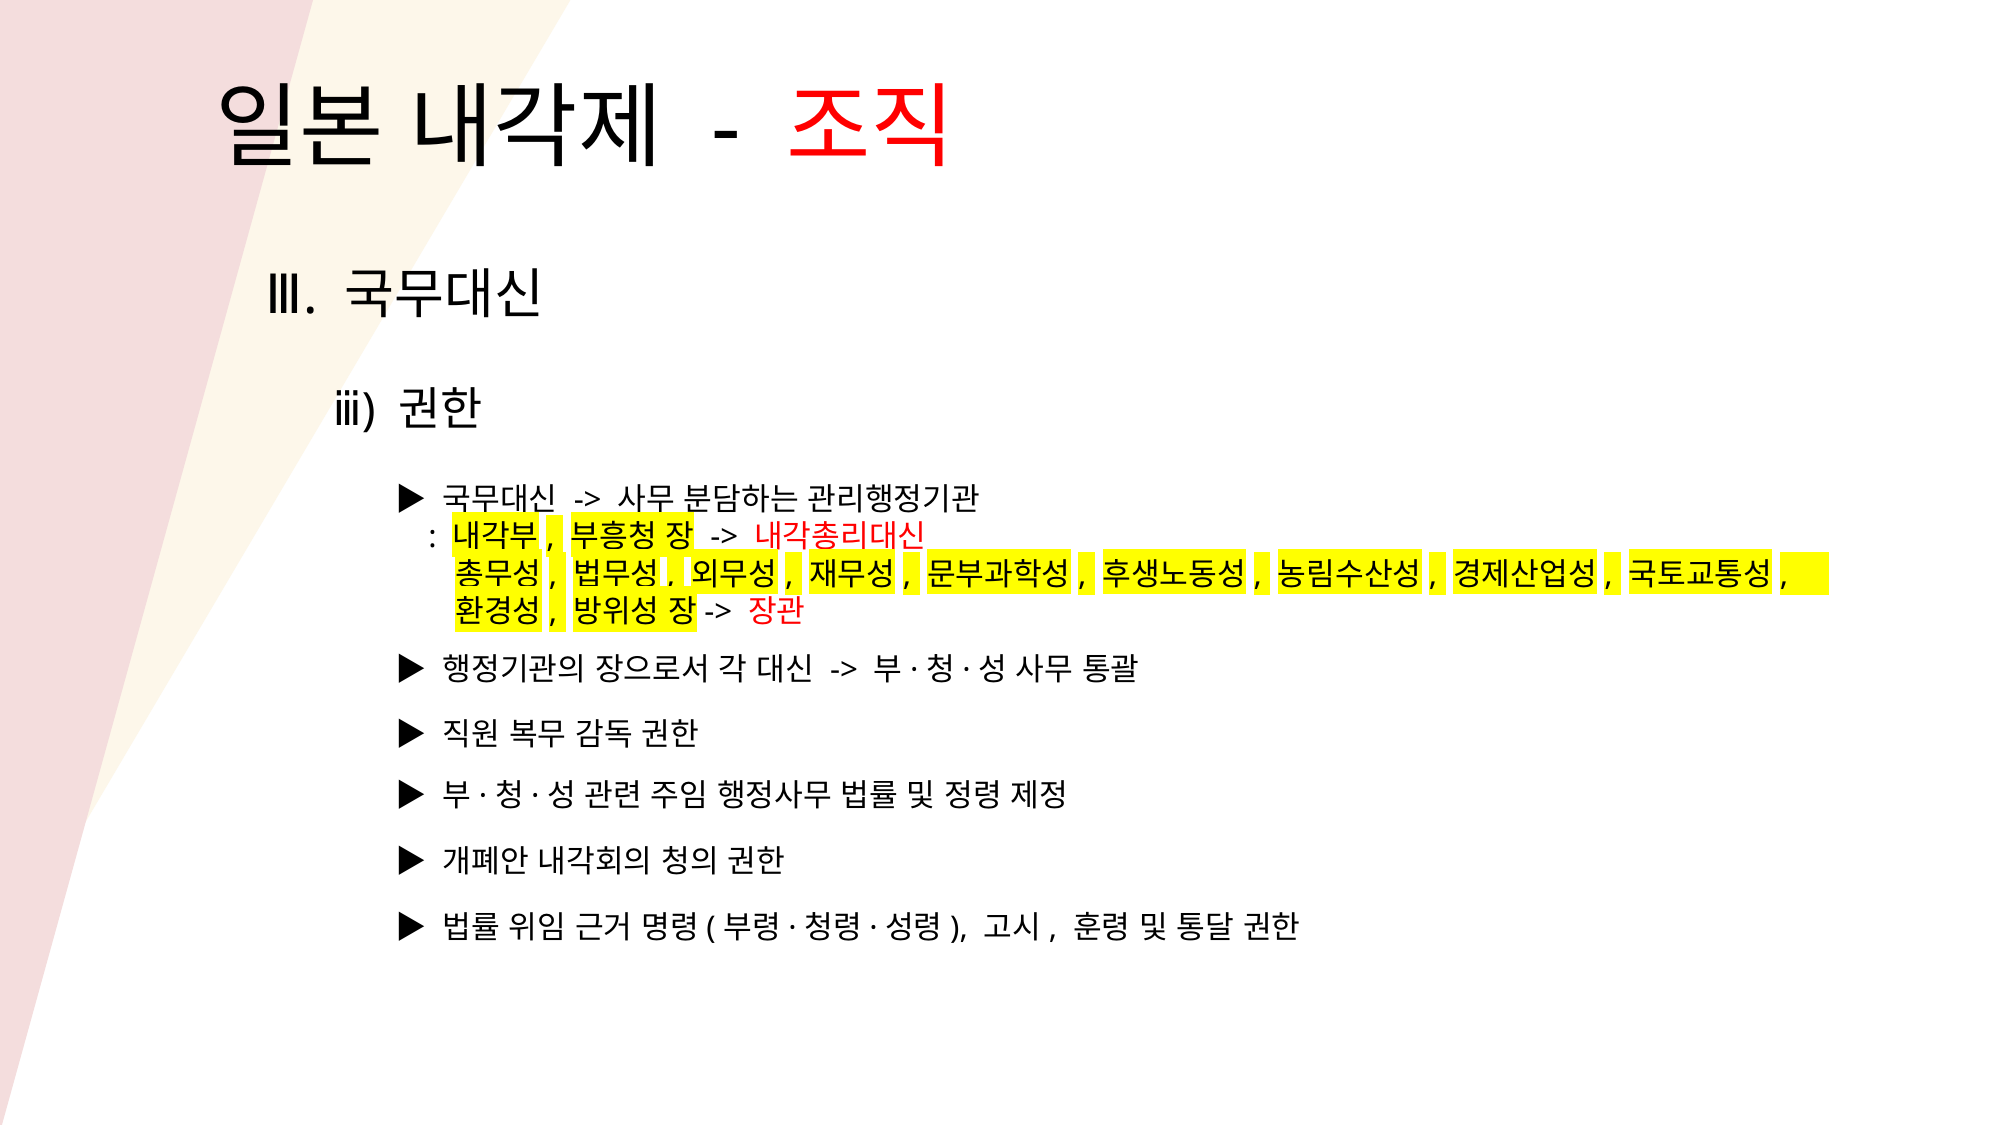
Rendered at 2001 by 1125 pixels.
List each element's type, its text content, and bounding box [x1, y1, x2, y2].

text_box ▶ 직원 복무 감독 권한 [420, 707, 1883, 766]
text_box ▶ 법률 위임 근거 명령(부령·청령·성령), 고시, 훈령 및 통달 권한 [420, 899, 1883, 958]
text_box ▶ 국무대신 -> 사무 분담하는 관리행정기관 : 내각부, 부흥청 장 -> 내각총리대신 총무성, 법무성, 외무성, 재무성, 문부과학성, 후생노동성, 농림수산성, 경제산업성, 국토교통성, 환경성, 방위성 장-> 장관 [420, 471, 1883, 530]
text_box 일본 내각제 - 조직 [420, 60, 1156, 184]
text_box ⅲ) 권한 [420, 371, 1689, 430]
text_box ▶ 부·청·성 관련 주임 행정사무 법률 및 정령 제정 [420, 768, 1883, 827]
text_box Ⅲ. 국무대신 [420, 252, 1193, 333]
text_box ▶ 개폐안 내각회의 청의 권한 [420, 833, 1883, 892]
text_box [0, 0, 420, 1125]
text_box ▶ 행정기관의 장으로서 각 대신 -> 부·청·성 사무 통괄 [420, 641, 1883, 700]
